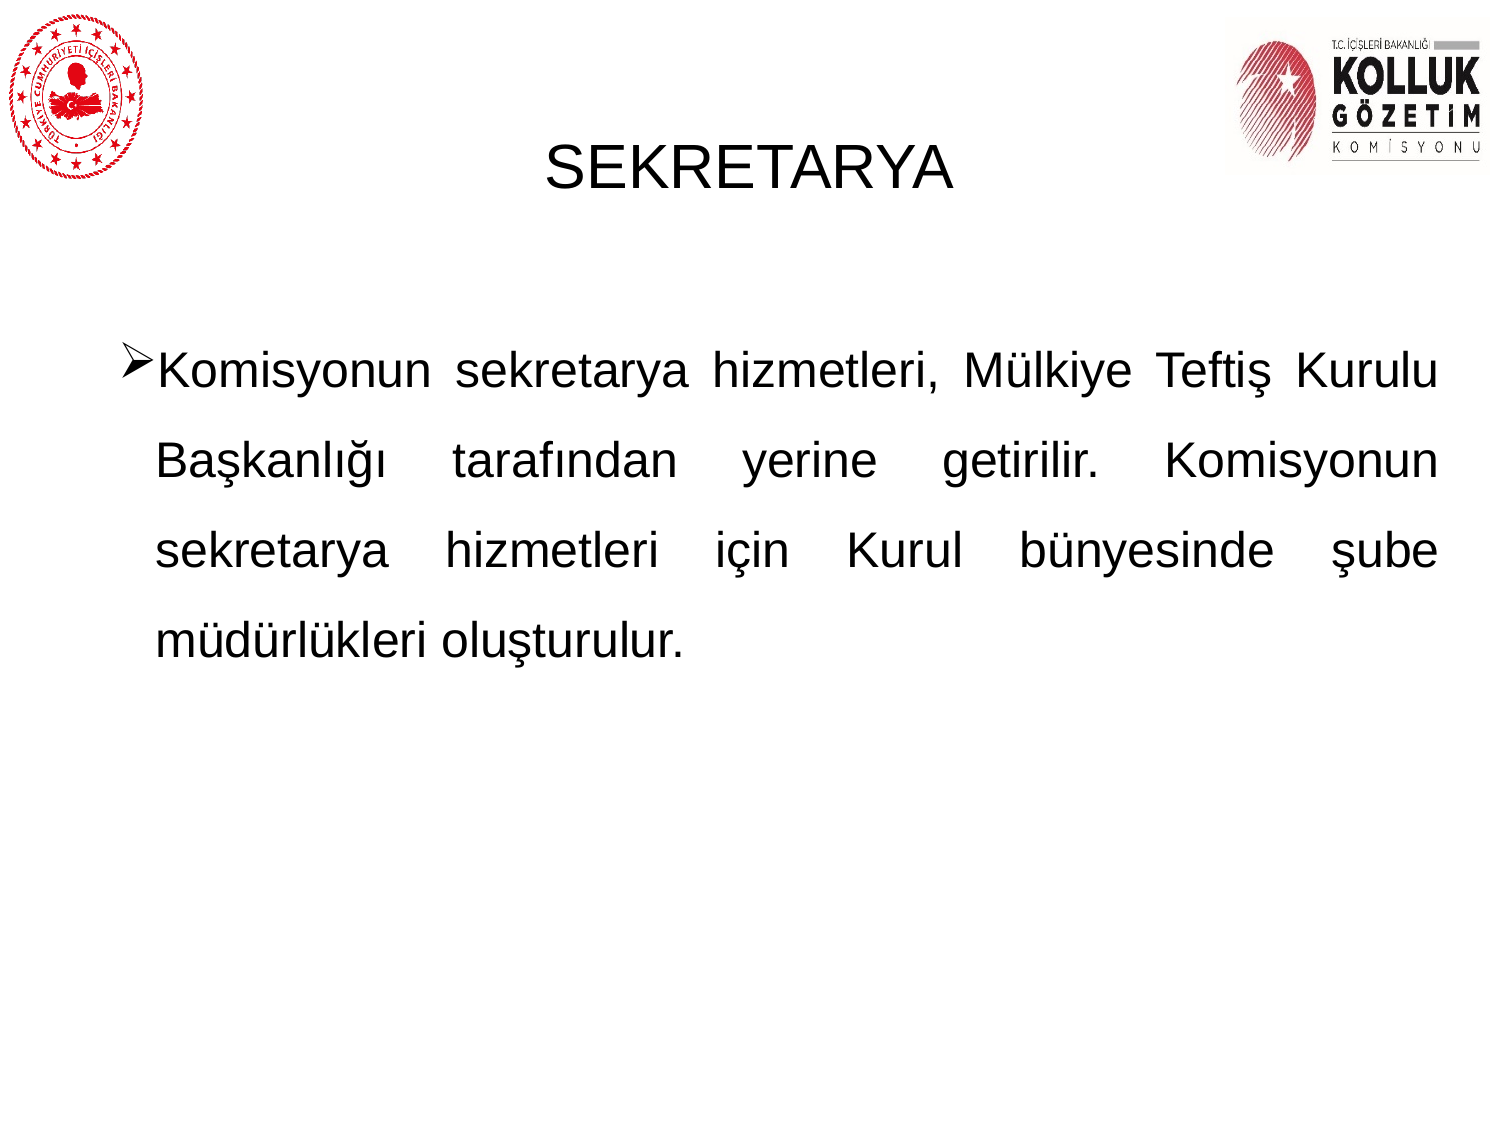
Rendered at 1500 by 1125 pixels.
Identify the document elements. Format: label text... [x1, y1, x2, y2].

title SEKRETARYA [103, 59, 1397, 278]
list Komisyonun sekretarya hizmetleri, Mülkiye Teftiş Kurulu Başkanlığı tarafından yerine getirilir. Komisyonun sekretarya hizmetleri için Kurul bünyesinde şube müdürlükleri oluşturulur. [103, 299, 1456, 1014]
picture [9, 14, 143, 179]
picture [1225, 17, 1490, 175]
